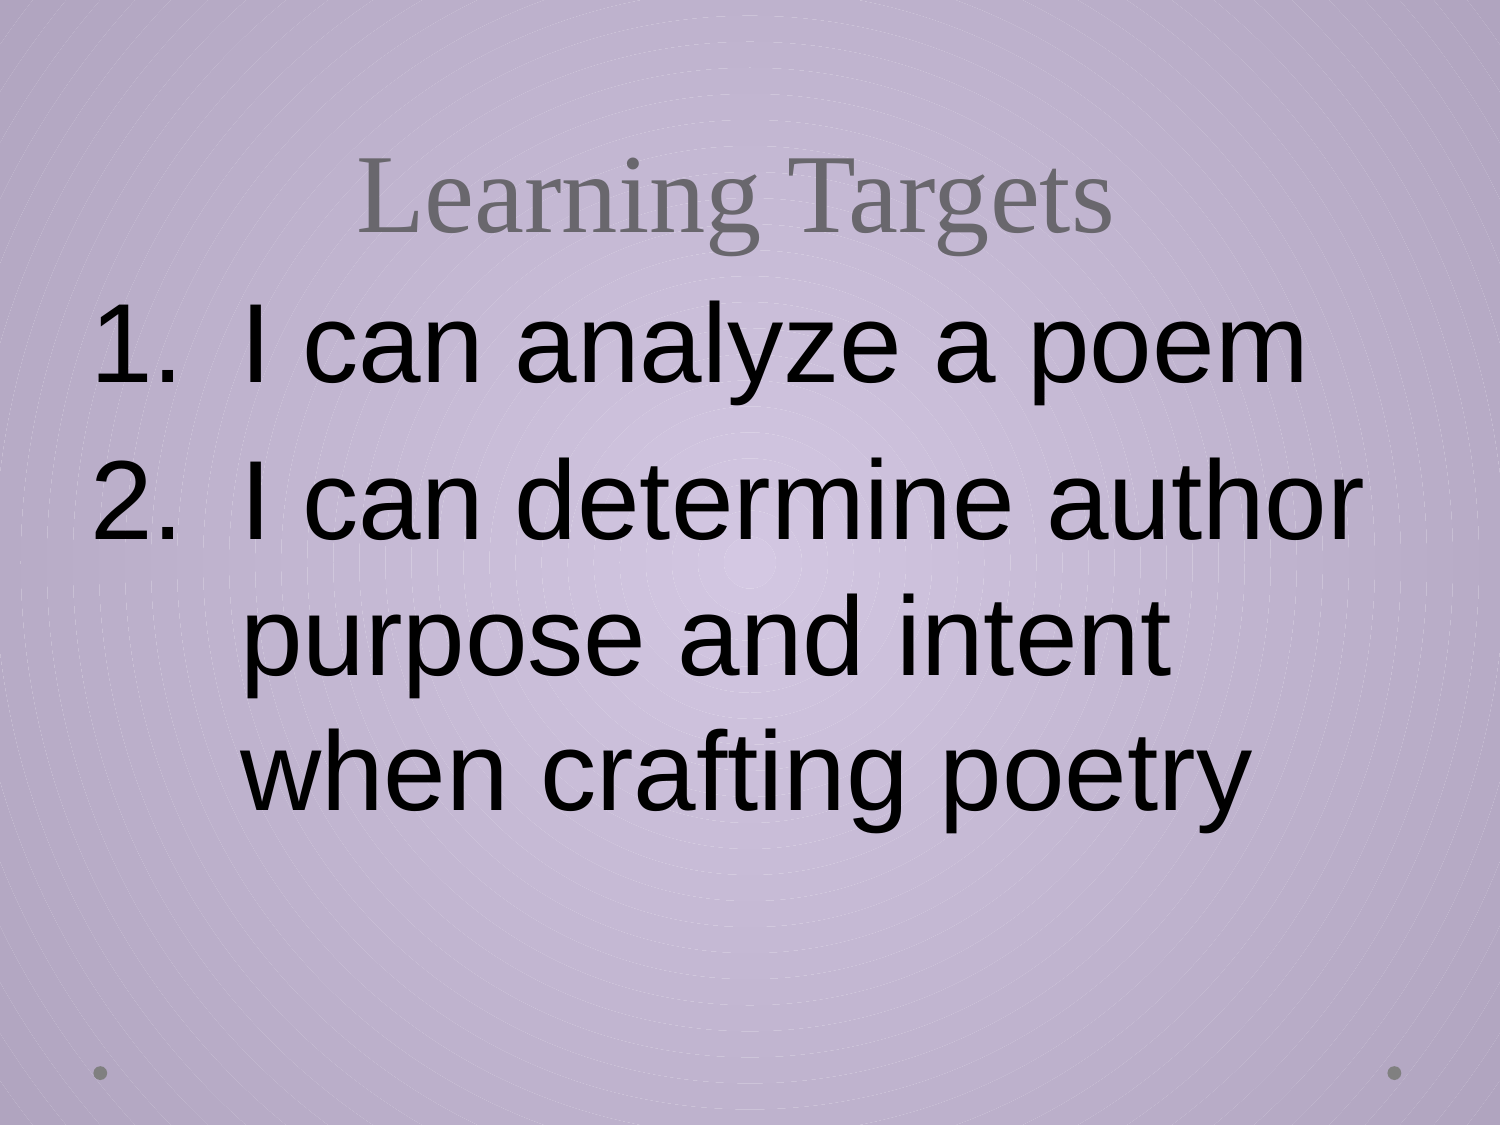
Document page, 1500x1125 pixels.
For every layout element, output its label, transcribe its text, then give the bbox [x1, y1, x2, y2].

list I can analyze a poem I can determine author purpose and intent when crafting poetry [75, 262, 1425, 1005]
title Learning Targets [75, 62, 1425, 262]
